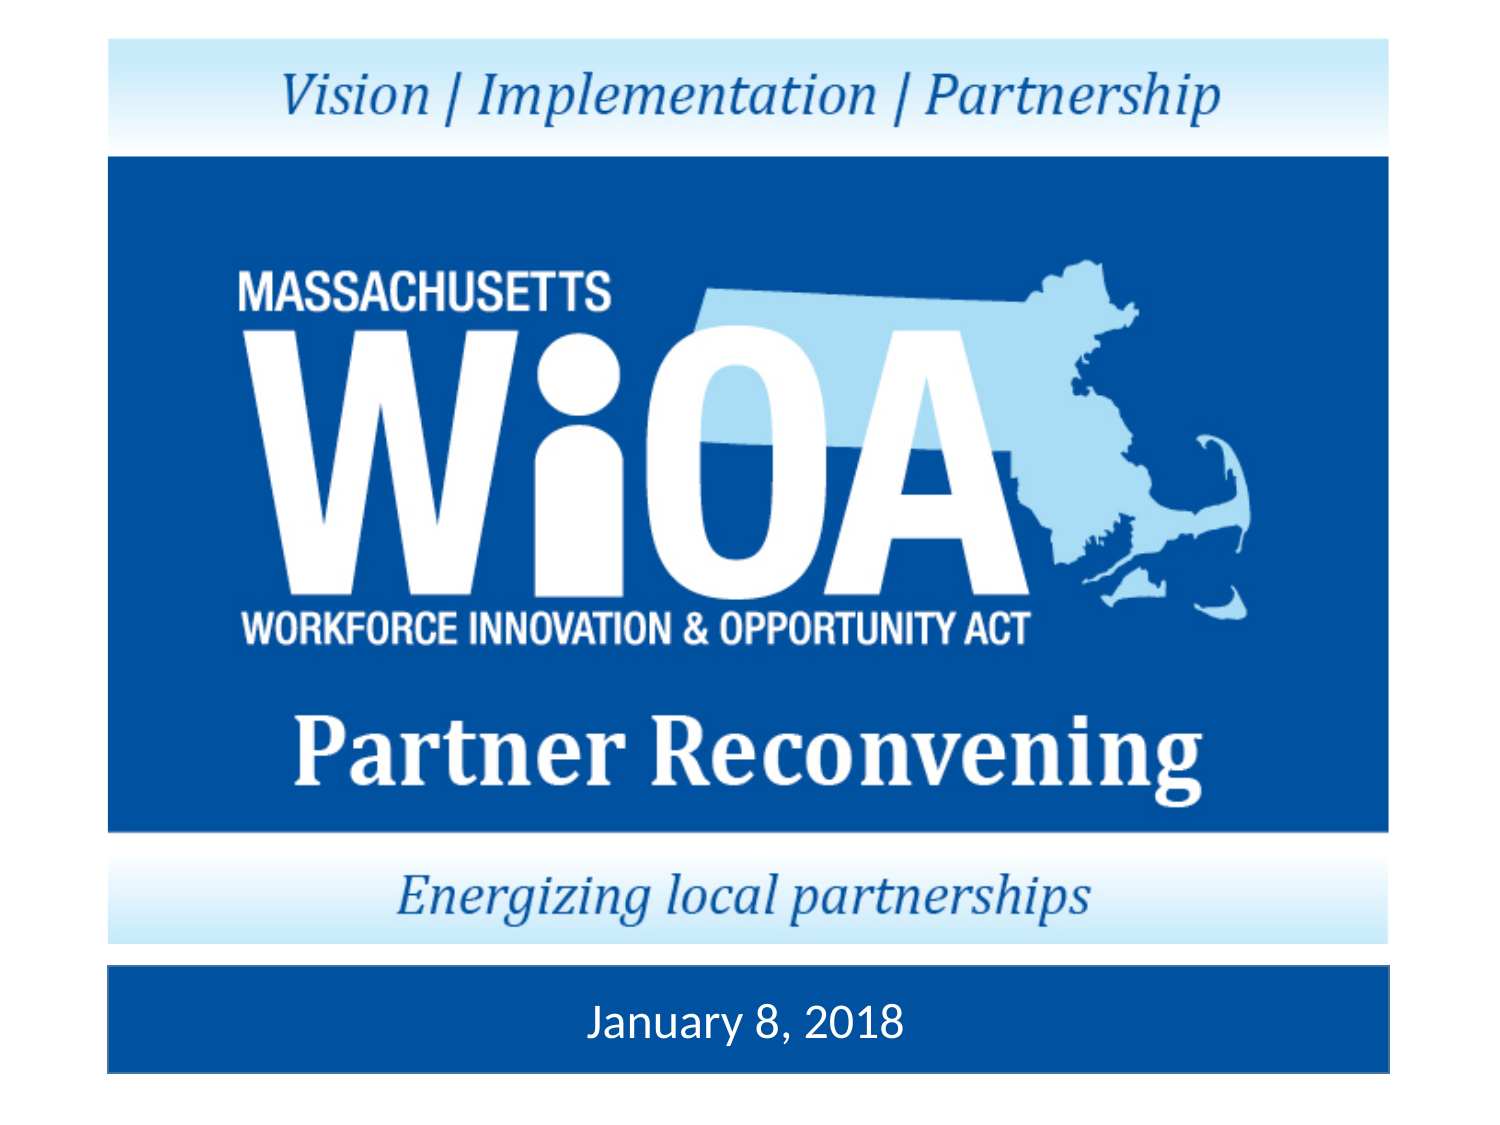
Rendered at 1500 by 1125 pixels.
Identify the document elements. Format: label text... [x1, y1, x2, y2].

text_box [107, 965, 1390, 1074]
text_box January 8, 2018 [121, 981, 1371, 1056]
picture [107, 36, 1389, 944]
